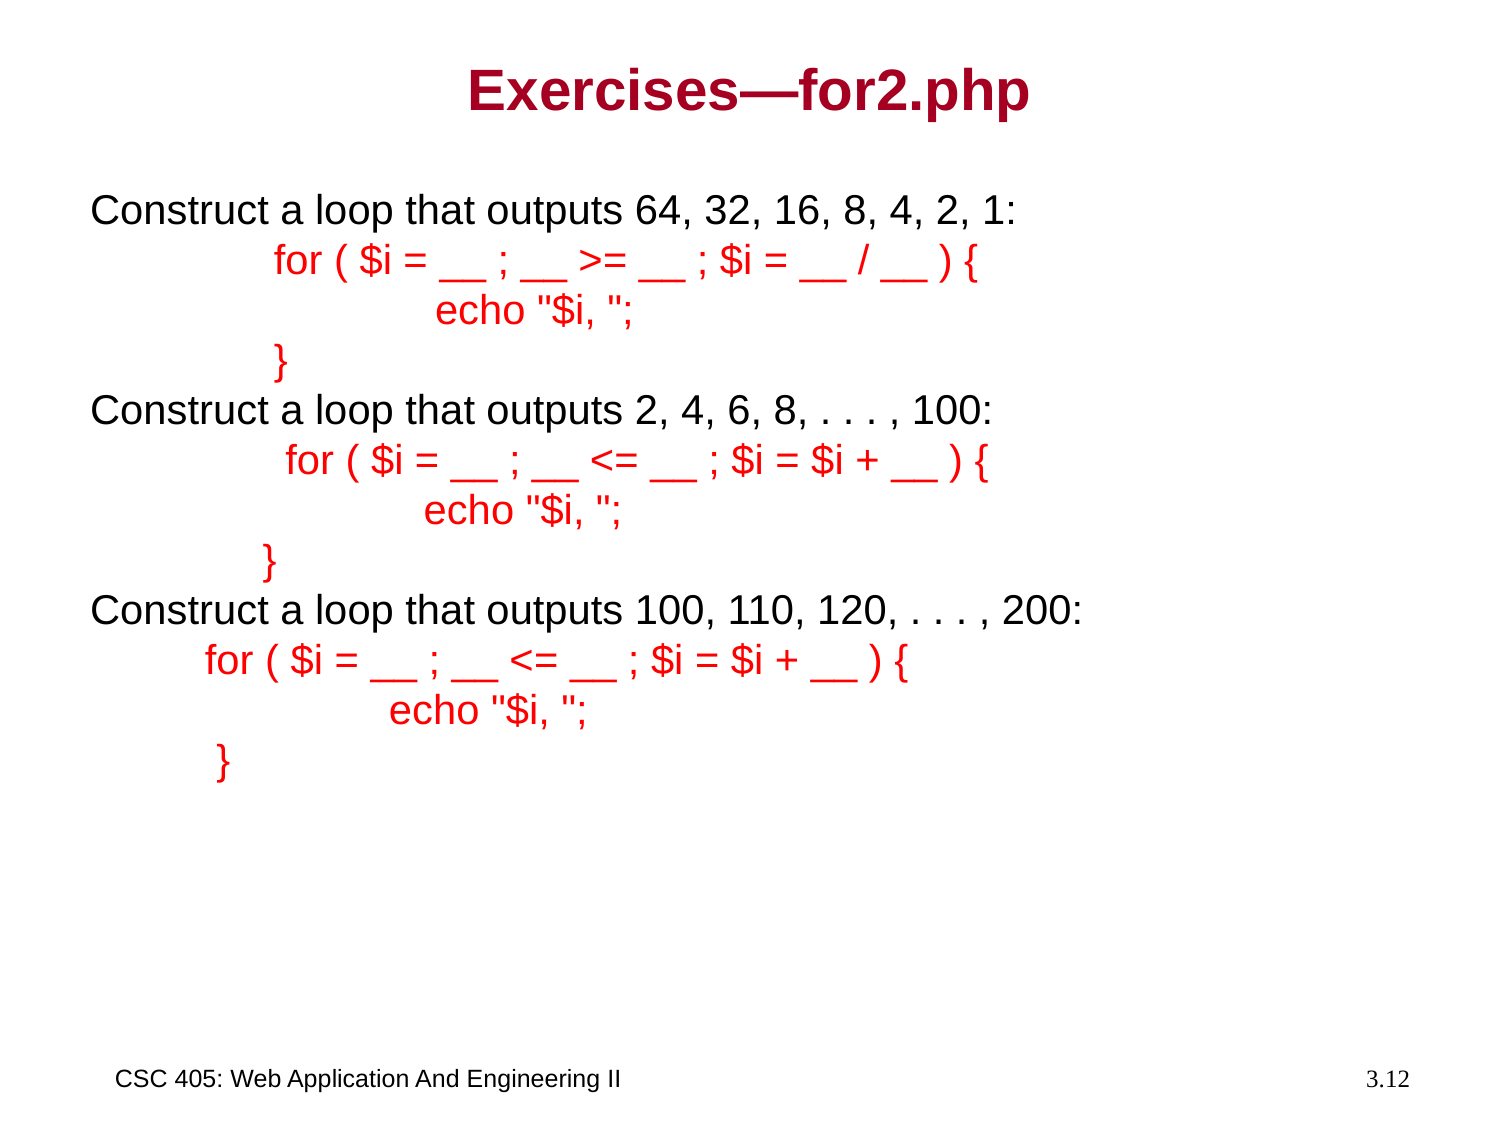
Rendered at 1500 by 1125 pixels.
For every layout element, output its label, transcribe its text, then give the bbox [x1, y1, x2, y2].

slide_number 3.12 [1074, 1024, 1426, 1101]
title Exercises—for2.php [74, 12, 1426, 163]
list Construct a loop that outputs 64, 32, 16, 8, 4, 2, 1: for ( $i = __ ; __ >= __ ; $i = __ / __ ) { echo "$i, "; } Construct a loop that outputs 2, 4, 6, 8, . . . , 100: for ( $i = __ ; __ <= __ ; $i = $i + __ ) { echo "$i, "; } Construct a loop that outputs 100, 110, 120, . . . , 200: for ( $i = __ ; __ <= __ ; $i = $i + __ ) { echo "$i, "; } [74, 174, 1438, 1001]
footer CSC 405: Web Application And Engineering II [37, 1024, 701, 1101]
